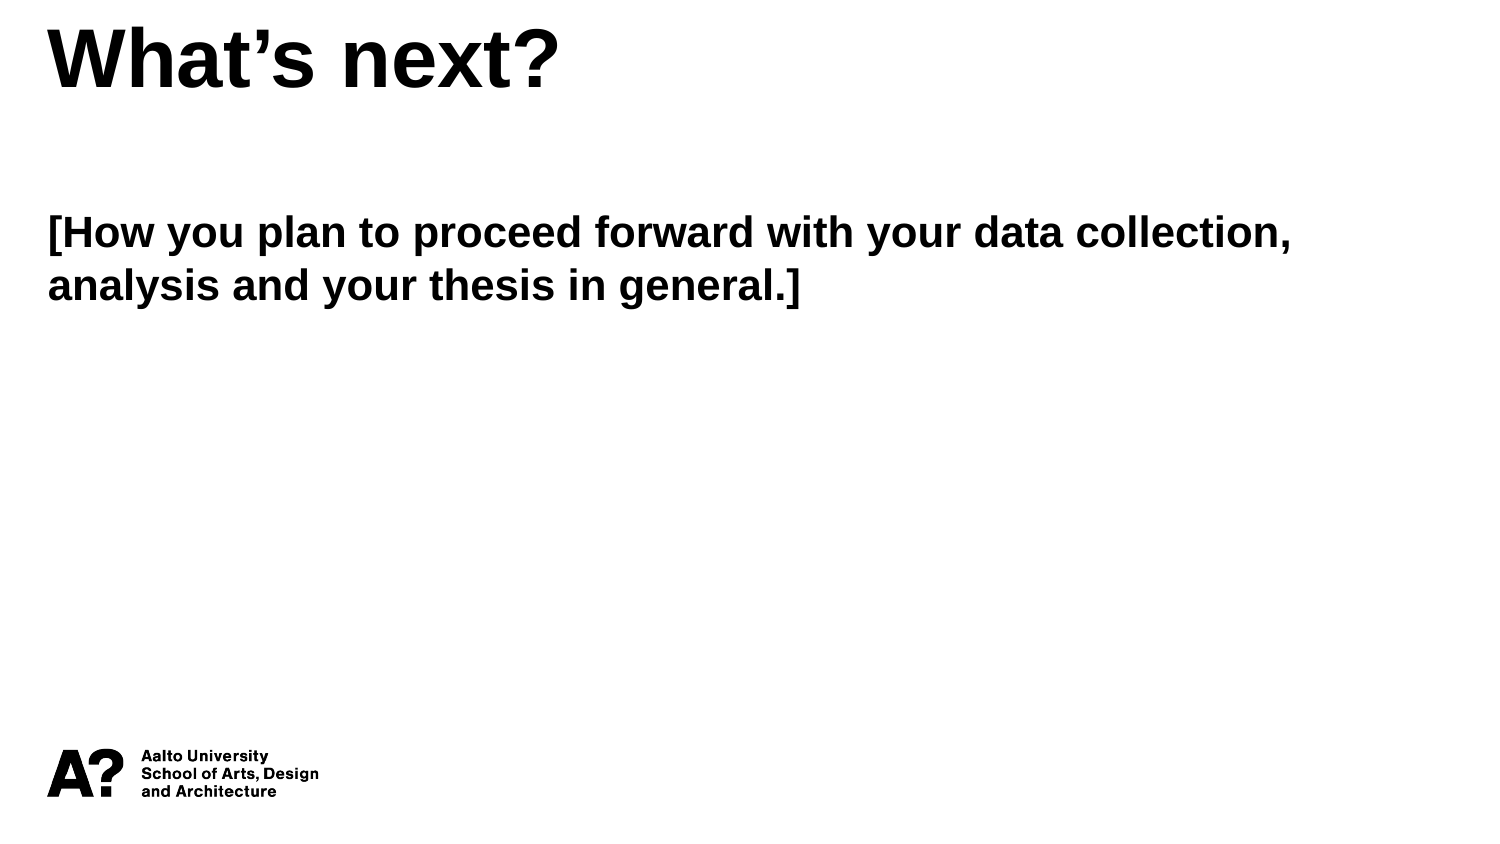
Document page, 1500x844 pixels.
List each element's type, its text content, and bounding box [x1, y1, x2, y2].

list What’s next? [47, 4, 1442, 169]
list [How you plan to proceed forward with your data collection, analysis and your thesis in general.] [47, 203, 1442, 704]
picture [0, 702, 365, 844]
